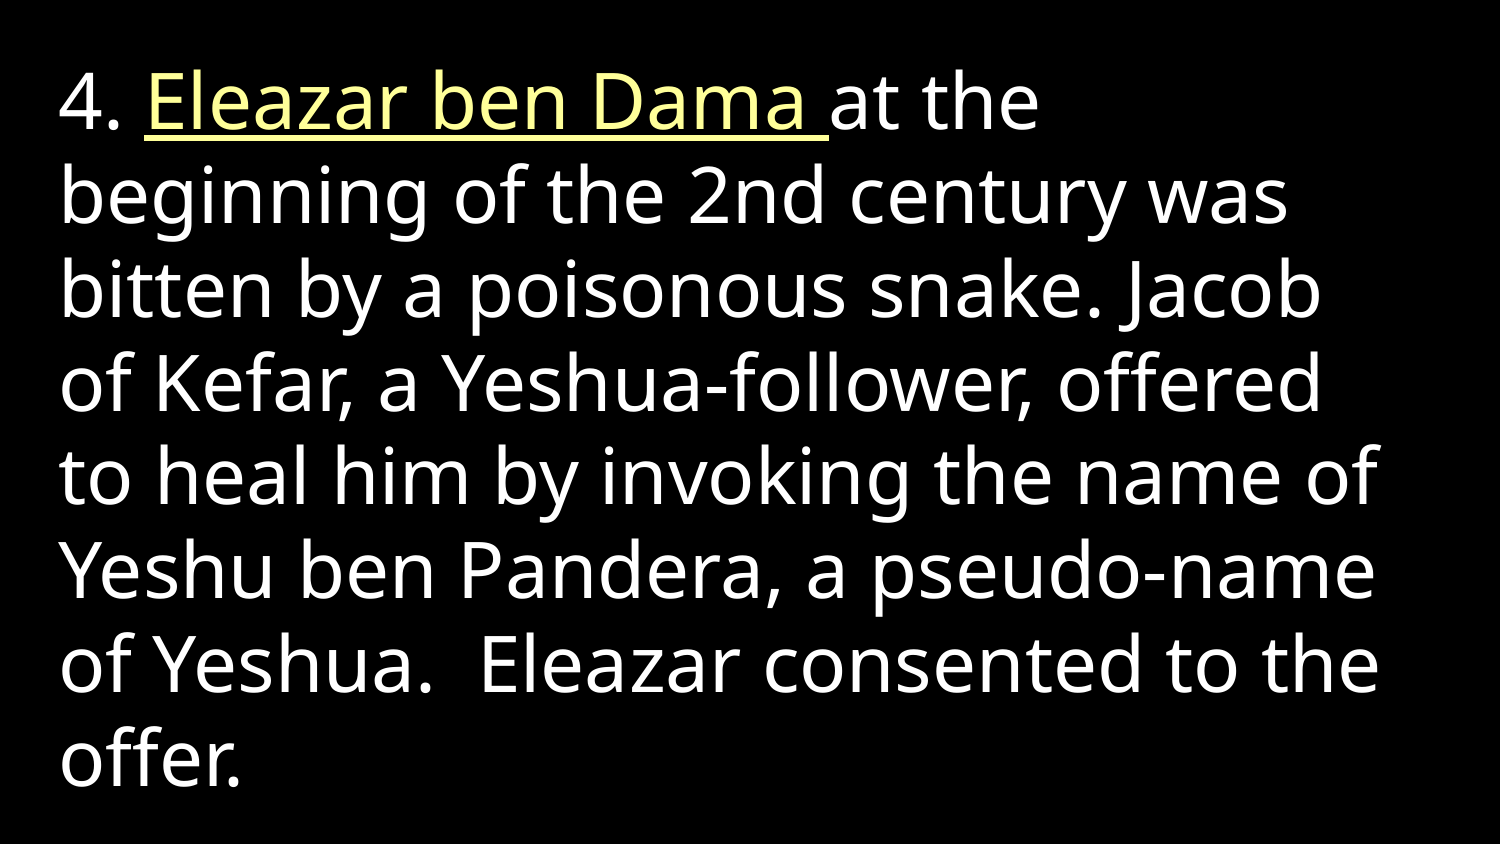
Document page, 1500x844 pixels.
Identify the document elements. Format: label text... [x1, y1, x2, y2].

list 4. Eleazar ben Dama at the beginning of the 2nd century was bitten by a poisonous snake. Jacob of Kefar, a Yeshua-follower, offered to heal him by invoking the name of Yeshu ben Pandera, a pseudo-name of Yeshua. Eleazar consented to the offer. [50, 46, 1425, 810]
